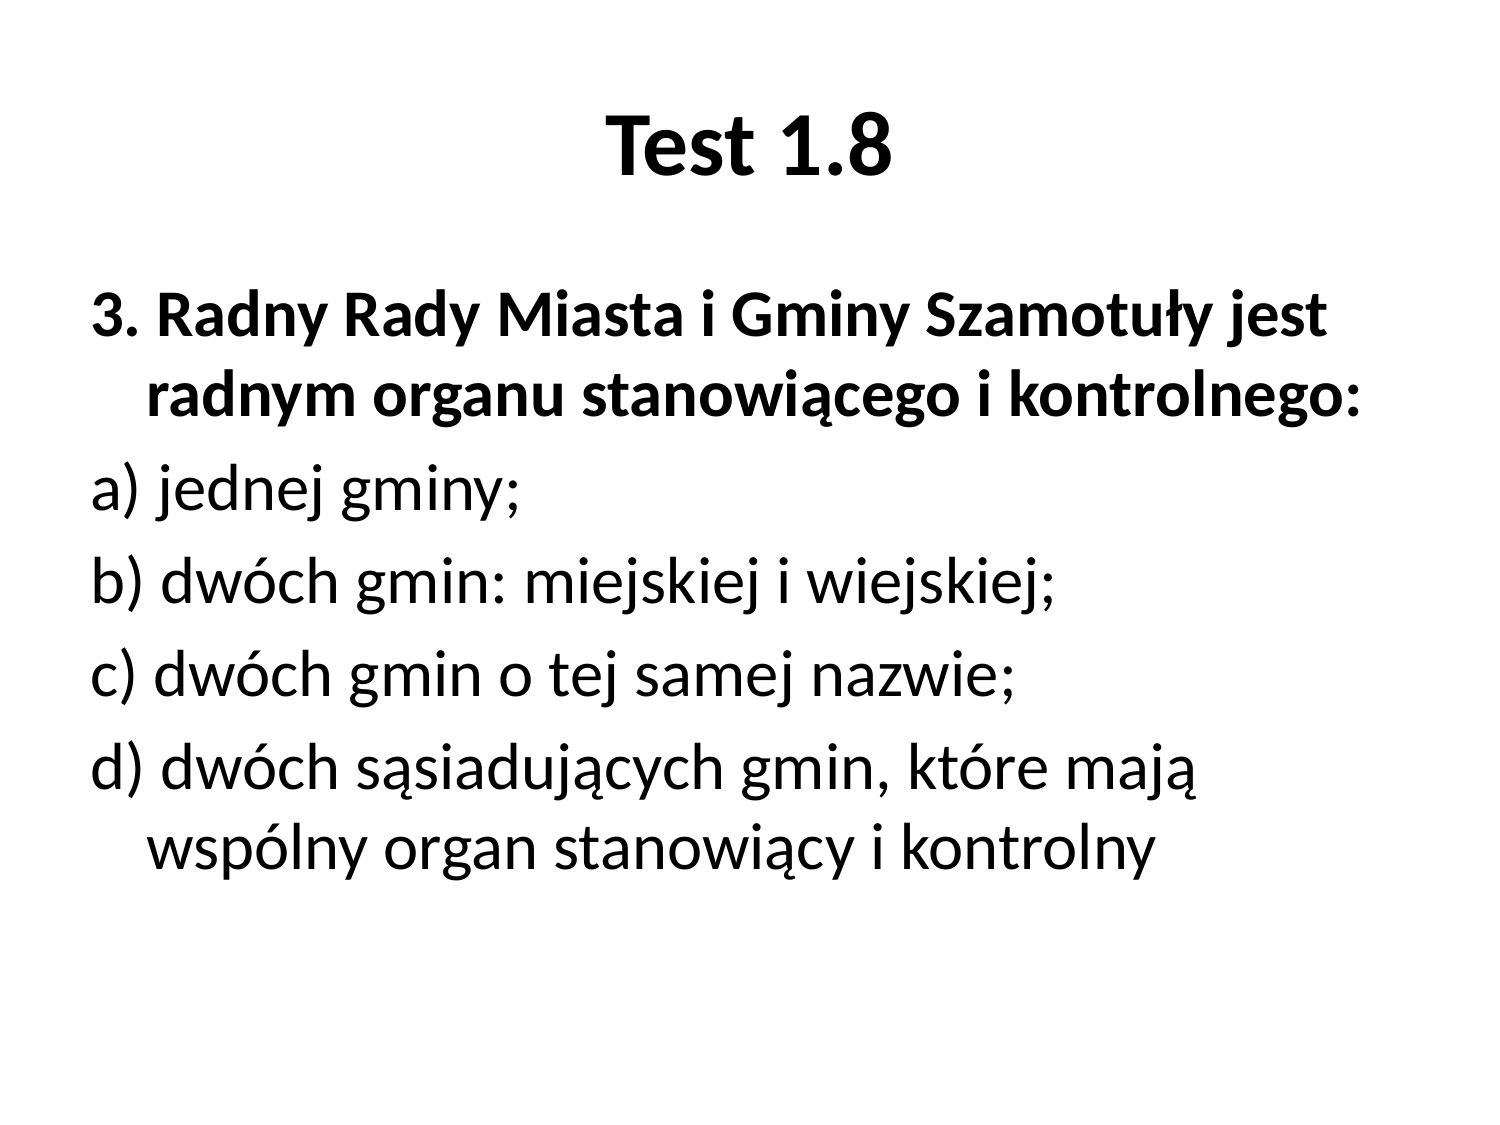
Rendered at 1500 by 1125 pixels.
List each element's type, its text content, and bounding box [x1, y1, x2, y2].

list 3. Radny Rady Miasta i Gminy Szamotuły jest radnym organu stanowiącego i kontrolnego: a) jednej gminy; b) dwóch gmin: miejskiej i wiejskiej; c) dwóch gmin o tej samej nazwie; d) dwóch sąsiadujących gmin, które mają wspólny organ stanowiący i kontrolny [75, 262, 1425, 1005]
title Test 1.8 [75, 45, 1425, 233]
